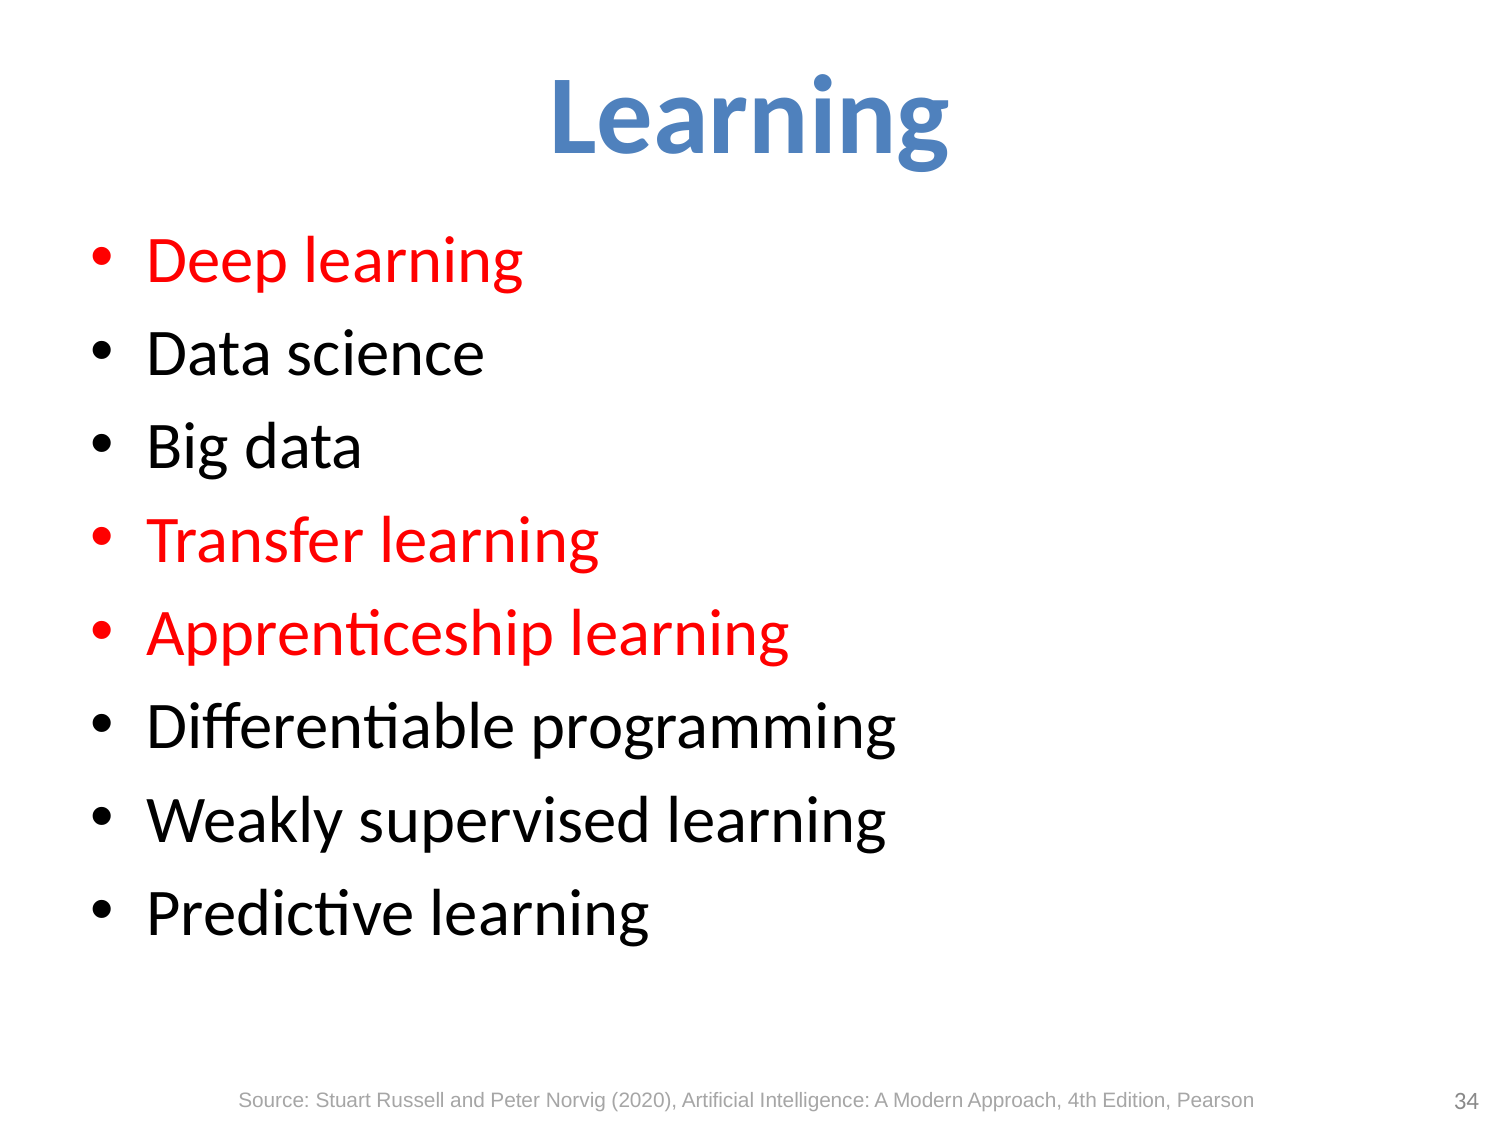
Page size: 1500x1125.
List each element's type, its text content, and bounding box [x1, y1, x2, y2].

slide_number 34 [1144, 1069, 1495, 1125]
text_box Source: Stuart Russell and Peter Norvig (2020), Artificial Intelligence: A Modern Approach, 4th Edition, Pearson [173, 1079, 1320, 1119]
title Learning [53, 20, 1447, 197]
list Deep learning Data science Big data Transfer learning Apprenticeship learning Differentiable programming Weakly supervised learning Predictive learning [75, 208, 1425, 1005]
